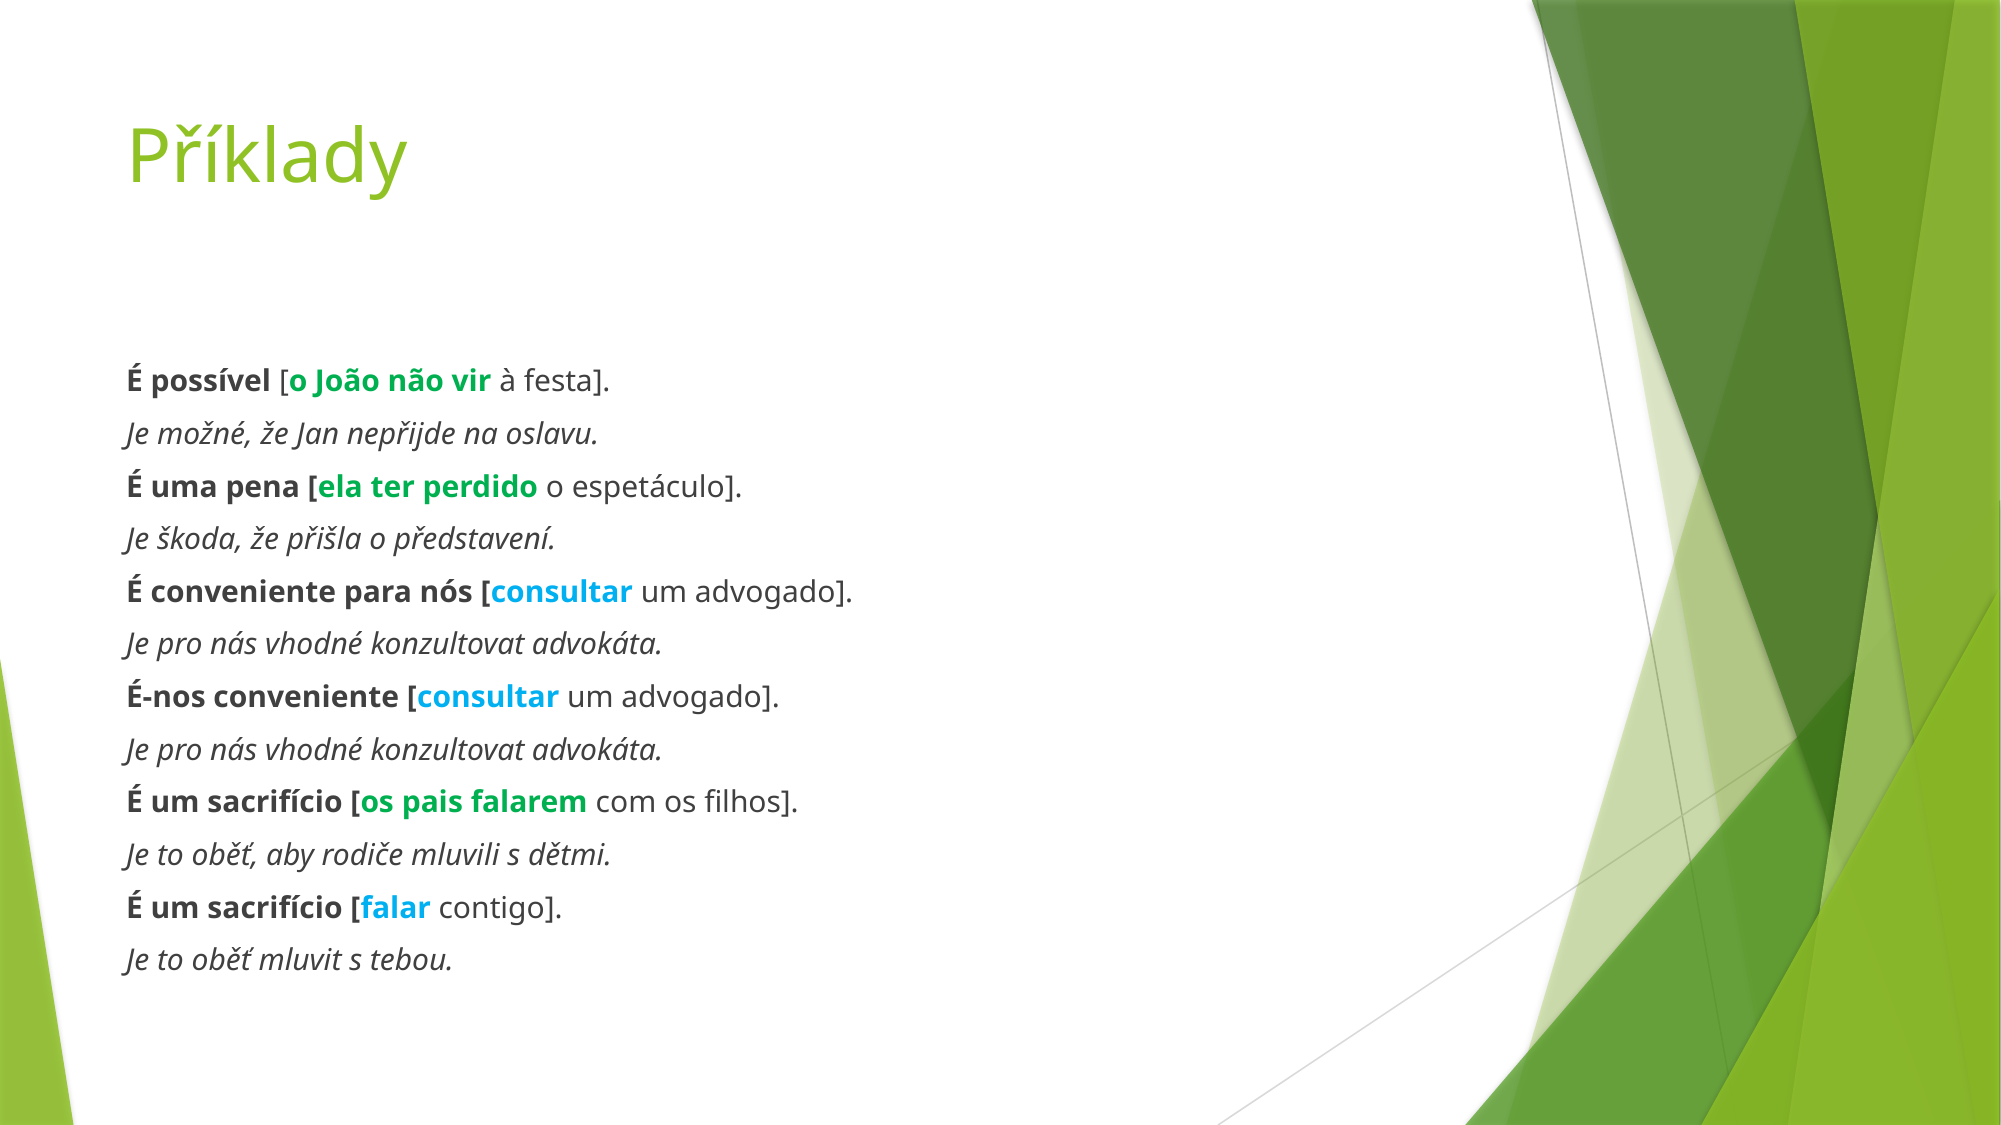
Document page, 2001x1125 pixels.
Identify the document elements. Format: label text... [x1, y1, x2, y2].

list É possível [o João não vir à festa]. Je možné, že Jan nepřijde na oslavu. É uma pena [ela ter perdido o espetáculo]. Je škoda, že přišla o představení. É conveniente para nós [consultar um advogado]. Je pro nás vhodné konzultovat advokáta. É-nos conveniente [consultar um advogado]. Je pro nás vhodné konzultovat advokáta. É um sacrifício [os pais falarem com os filhos]. Je to oběť, aby rodiče mluvili s dětmi. É um sacrifício [falar contigo]. Je to oběť mluvit s tebou. [111, 354, 1522, 992]
title Příklady [111, 99, 1522, 317]
